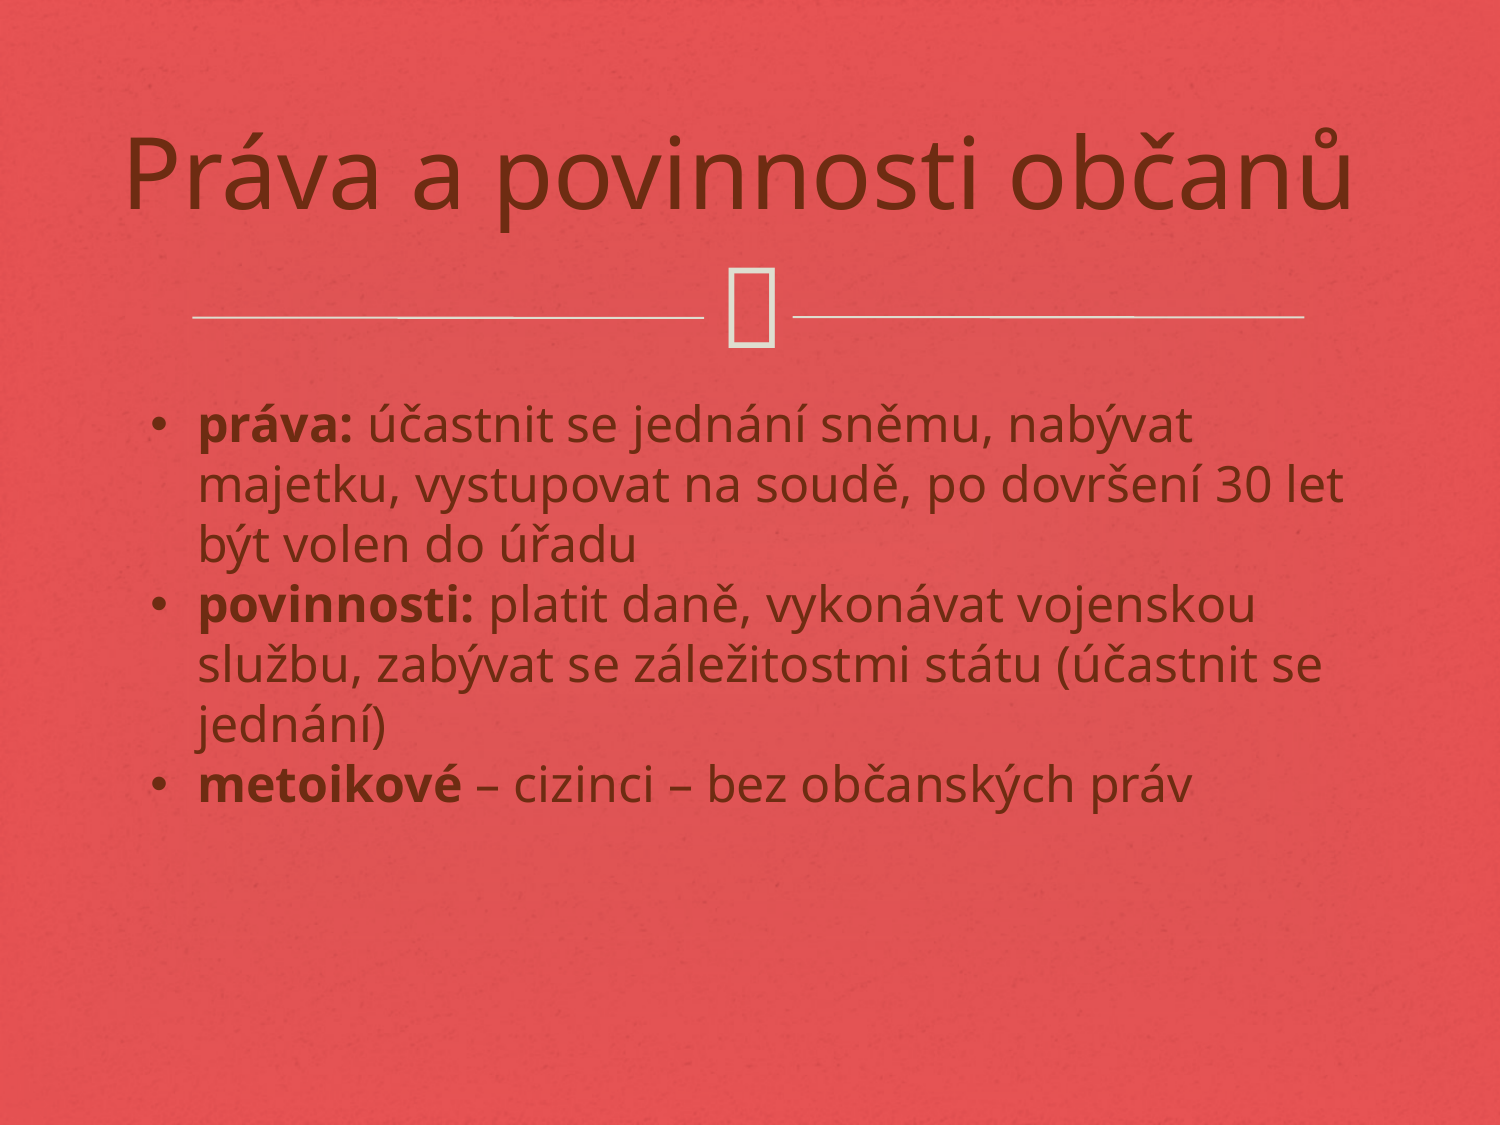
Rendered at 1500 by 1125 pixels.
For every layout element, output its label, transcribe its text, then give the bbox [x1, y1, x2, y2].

title Práva a povinnosti občanů [64, 54, 1415, 284]
text_box práva: účastnit se jednání sněmu, nabývat majetku, vystupovat na soudě, po dovršení 30 let být volen do úřadu povinnosti: platit daně, vykonávat vojenskou službu, zabývat se záležitostmi státu (účastnit se jednání) metoikové – cizinci – bez občanských práv [135, 385, 1376, 820]
